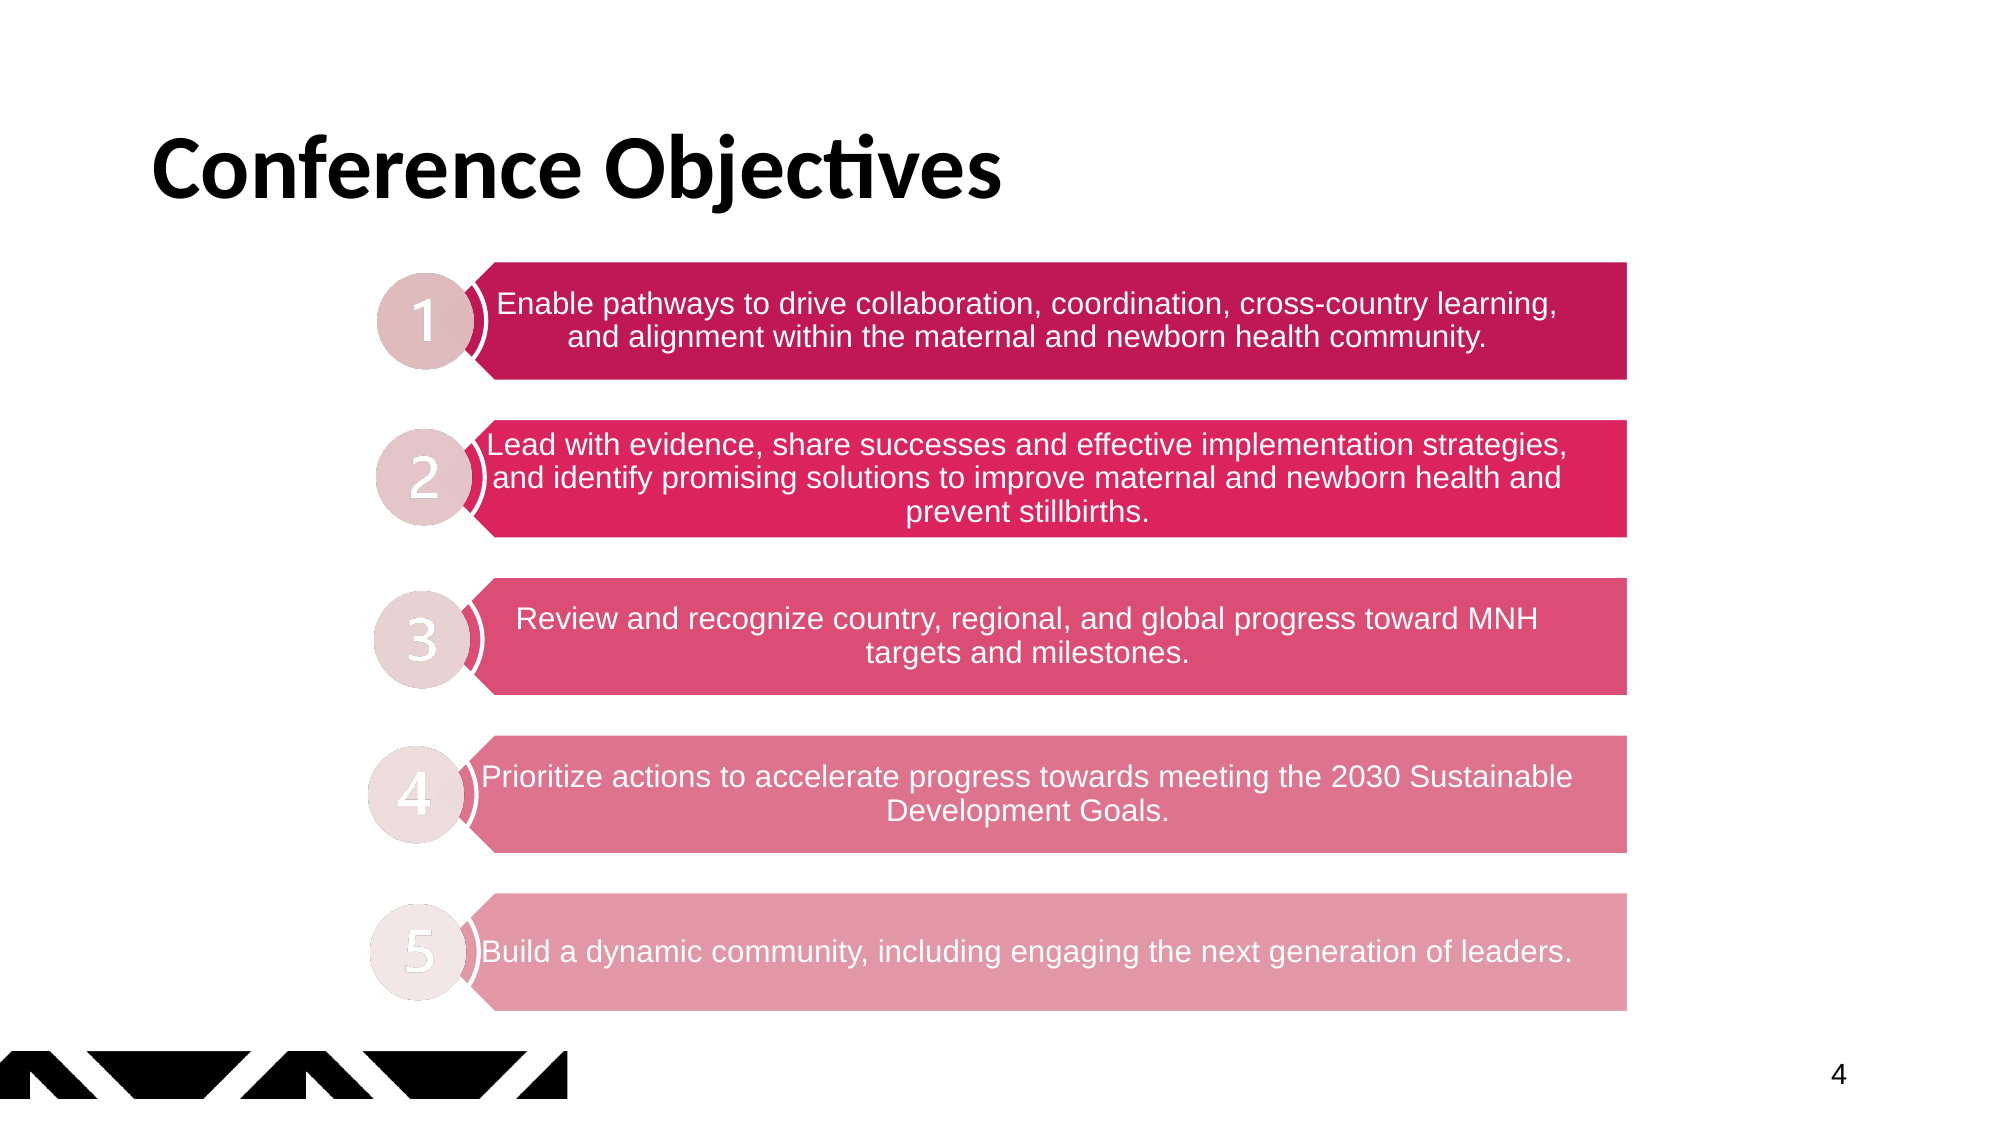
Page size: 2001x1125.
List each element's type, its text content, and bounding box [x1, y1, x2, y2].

slide_number 4 [1412, 1042, 1863, 1103]
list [100, 259, 1901, 1014]
picture [0, 1051, 568, 1099]
title Conference Objectives [137, 59, 1863, 259]
